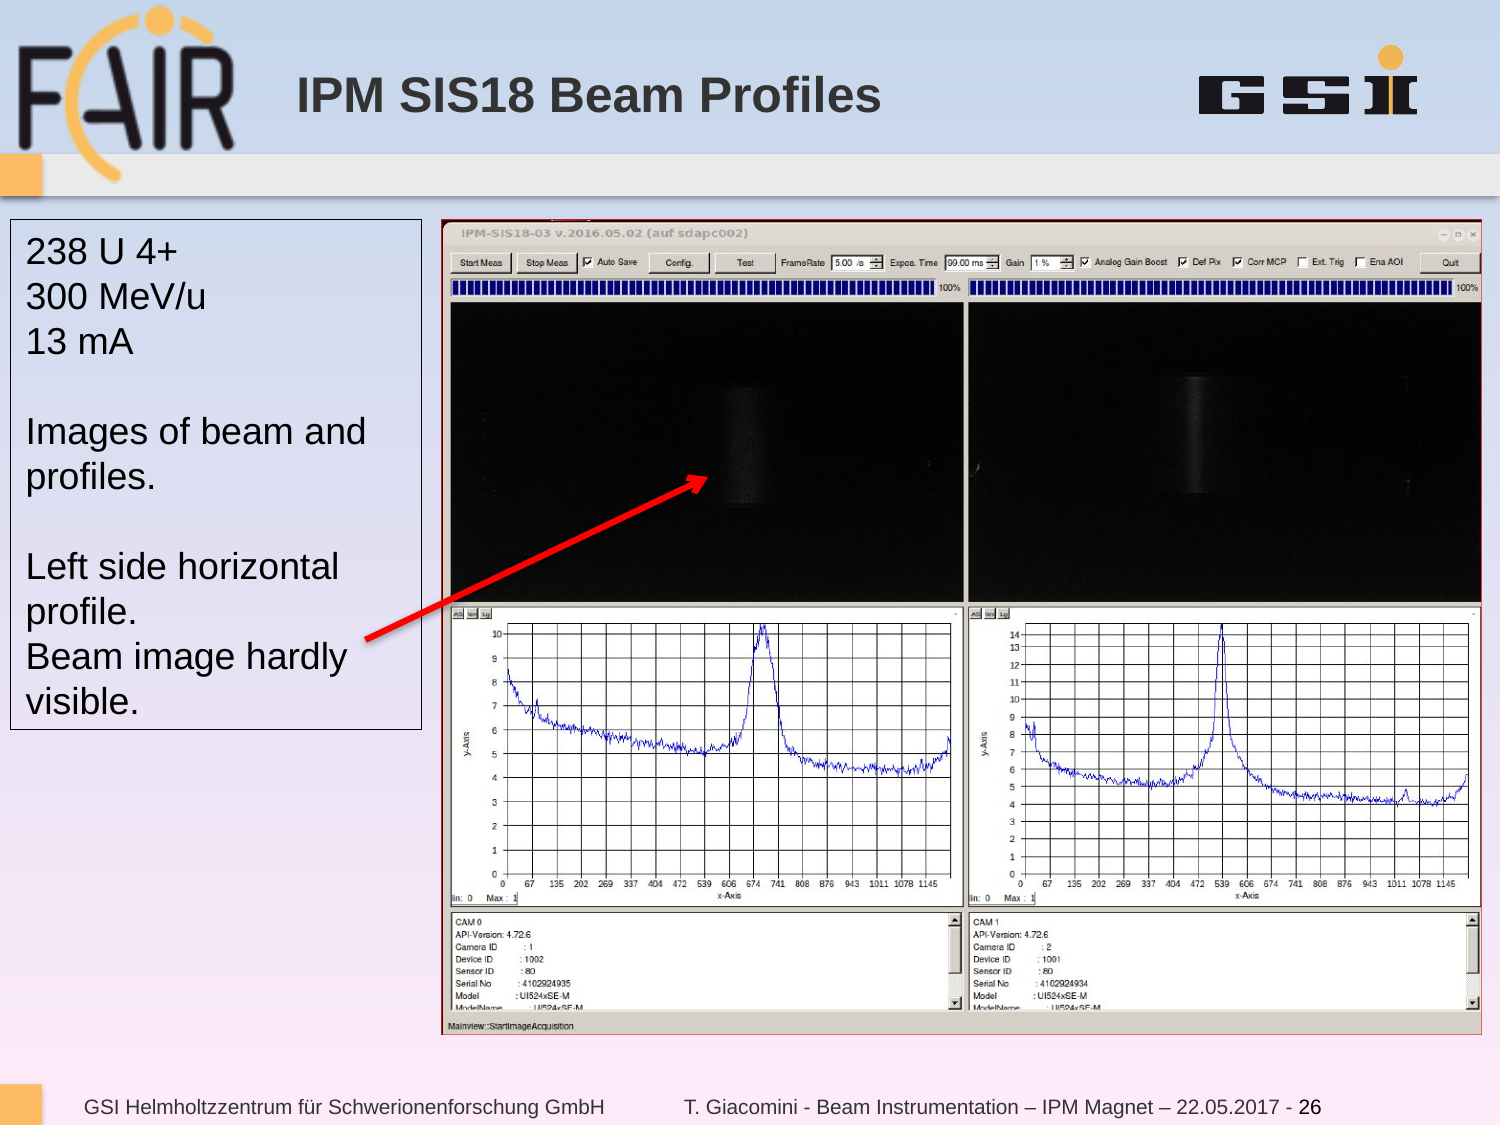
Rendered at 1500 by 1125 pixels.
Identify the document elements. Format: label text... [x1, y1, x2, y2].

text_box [364, 476, 709, 641]
text_box 238 U 4+ 300 MeV/u 13 mA Images of beam and profiles. Left side horizontal profile. Beam image hardly visible. [10, 219, 422, 730]
picture [18, 3, 236, 186]
picture [1197, 42, 1419, 117]
picture [441, 219, 1482, 1035]
text_box IPM SIS18 Beam Profiles [281, 44, 1094, 130]
